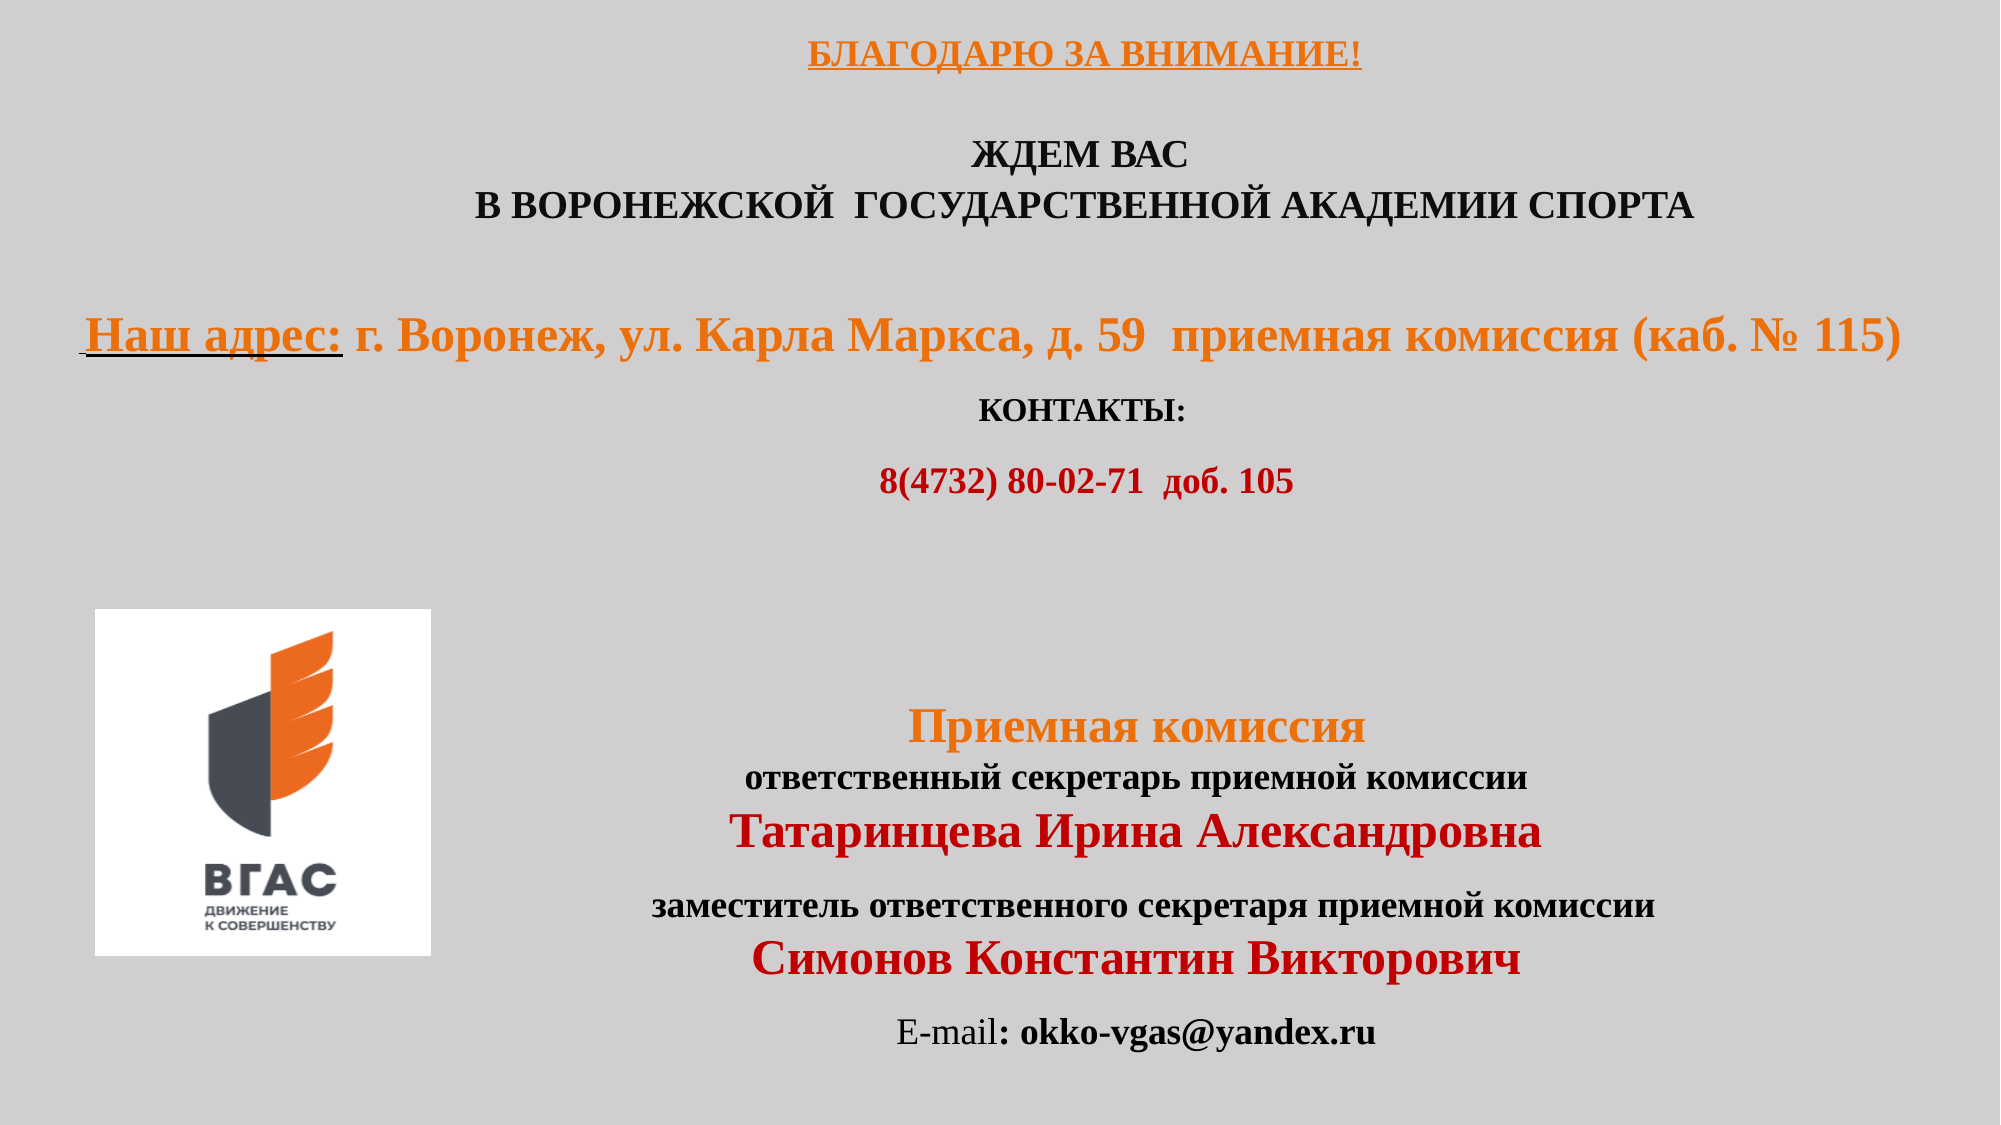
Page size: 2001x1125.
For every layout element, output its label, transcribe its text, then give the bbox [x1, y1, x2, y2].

text_box КОНТАКТЫ: 8(4732) 80-02-71 доб. 105 [477, 396, 1694, 509]
text_box БЛАГОДАРЮ ЗА ВНИМАНИЕ! ЖДЕМ ВАС В ВОРОНЕЖСКОЙ ГОСУДАРСТВЕННОЙ АКАДЕМИИ СПОРТА [345, 19, 1792, 235]
text_box Наш адрес: г. Воронеж, ул. Карла Маркса, д. 59 приемная комиссия (каб. № 115) [61, 290, 1965, 467]
text_box Приемная комиссия ответственный секретарь приемной комиссии Татаринцева Ирина Александровна заместитель ответственного секретаря приемной комиссии Симонов Константин Викторович E-mail: okko-vgas@yandex.ru [430, 585, 1843, 1060]
picture [95, 609, 431, 956]
